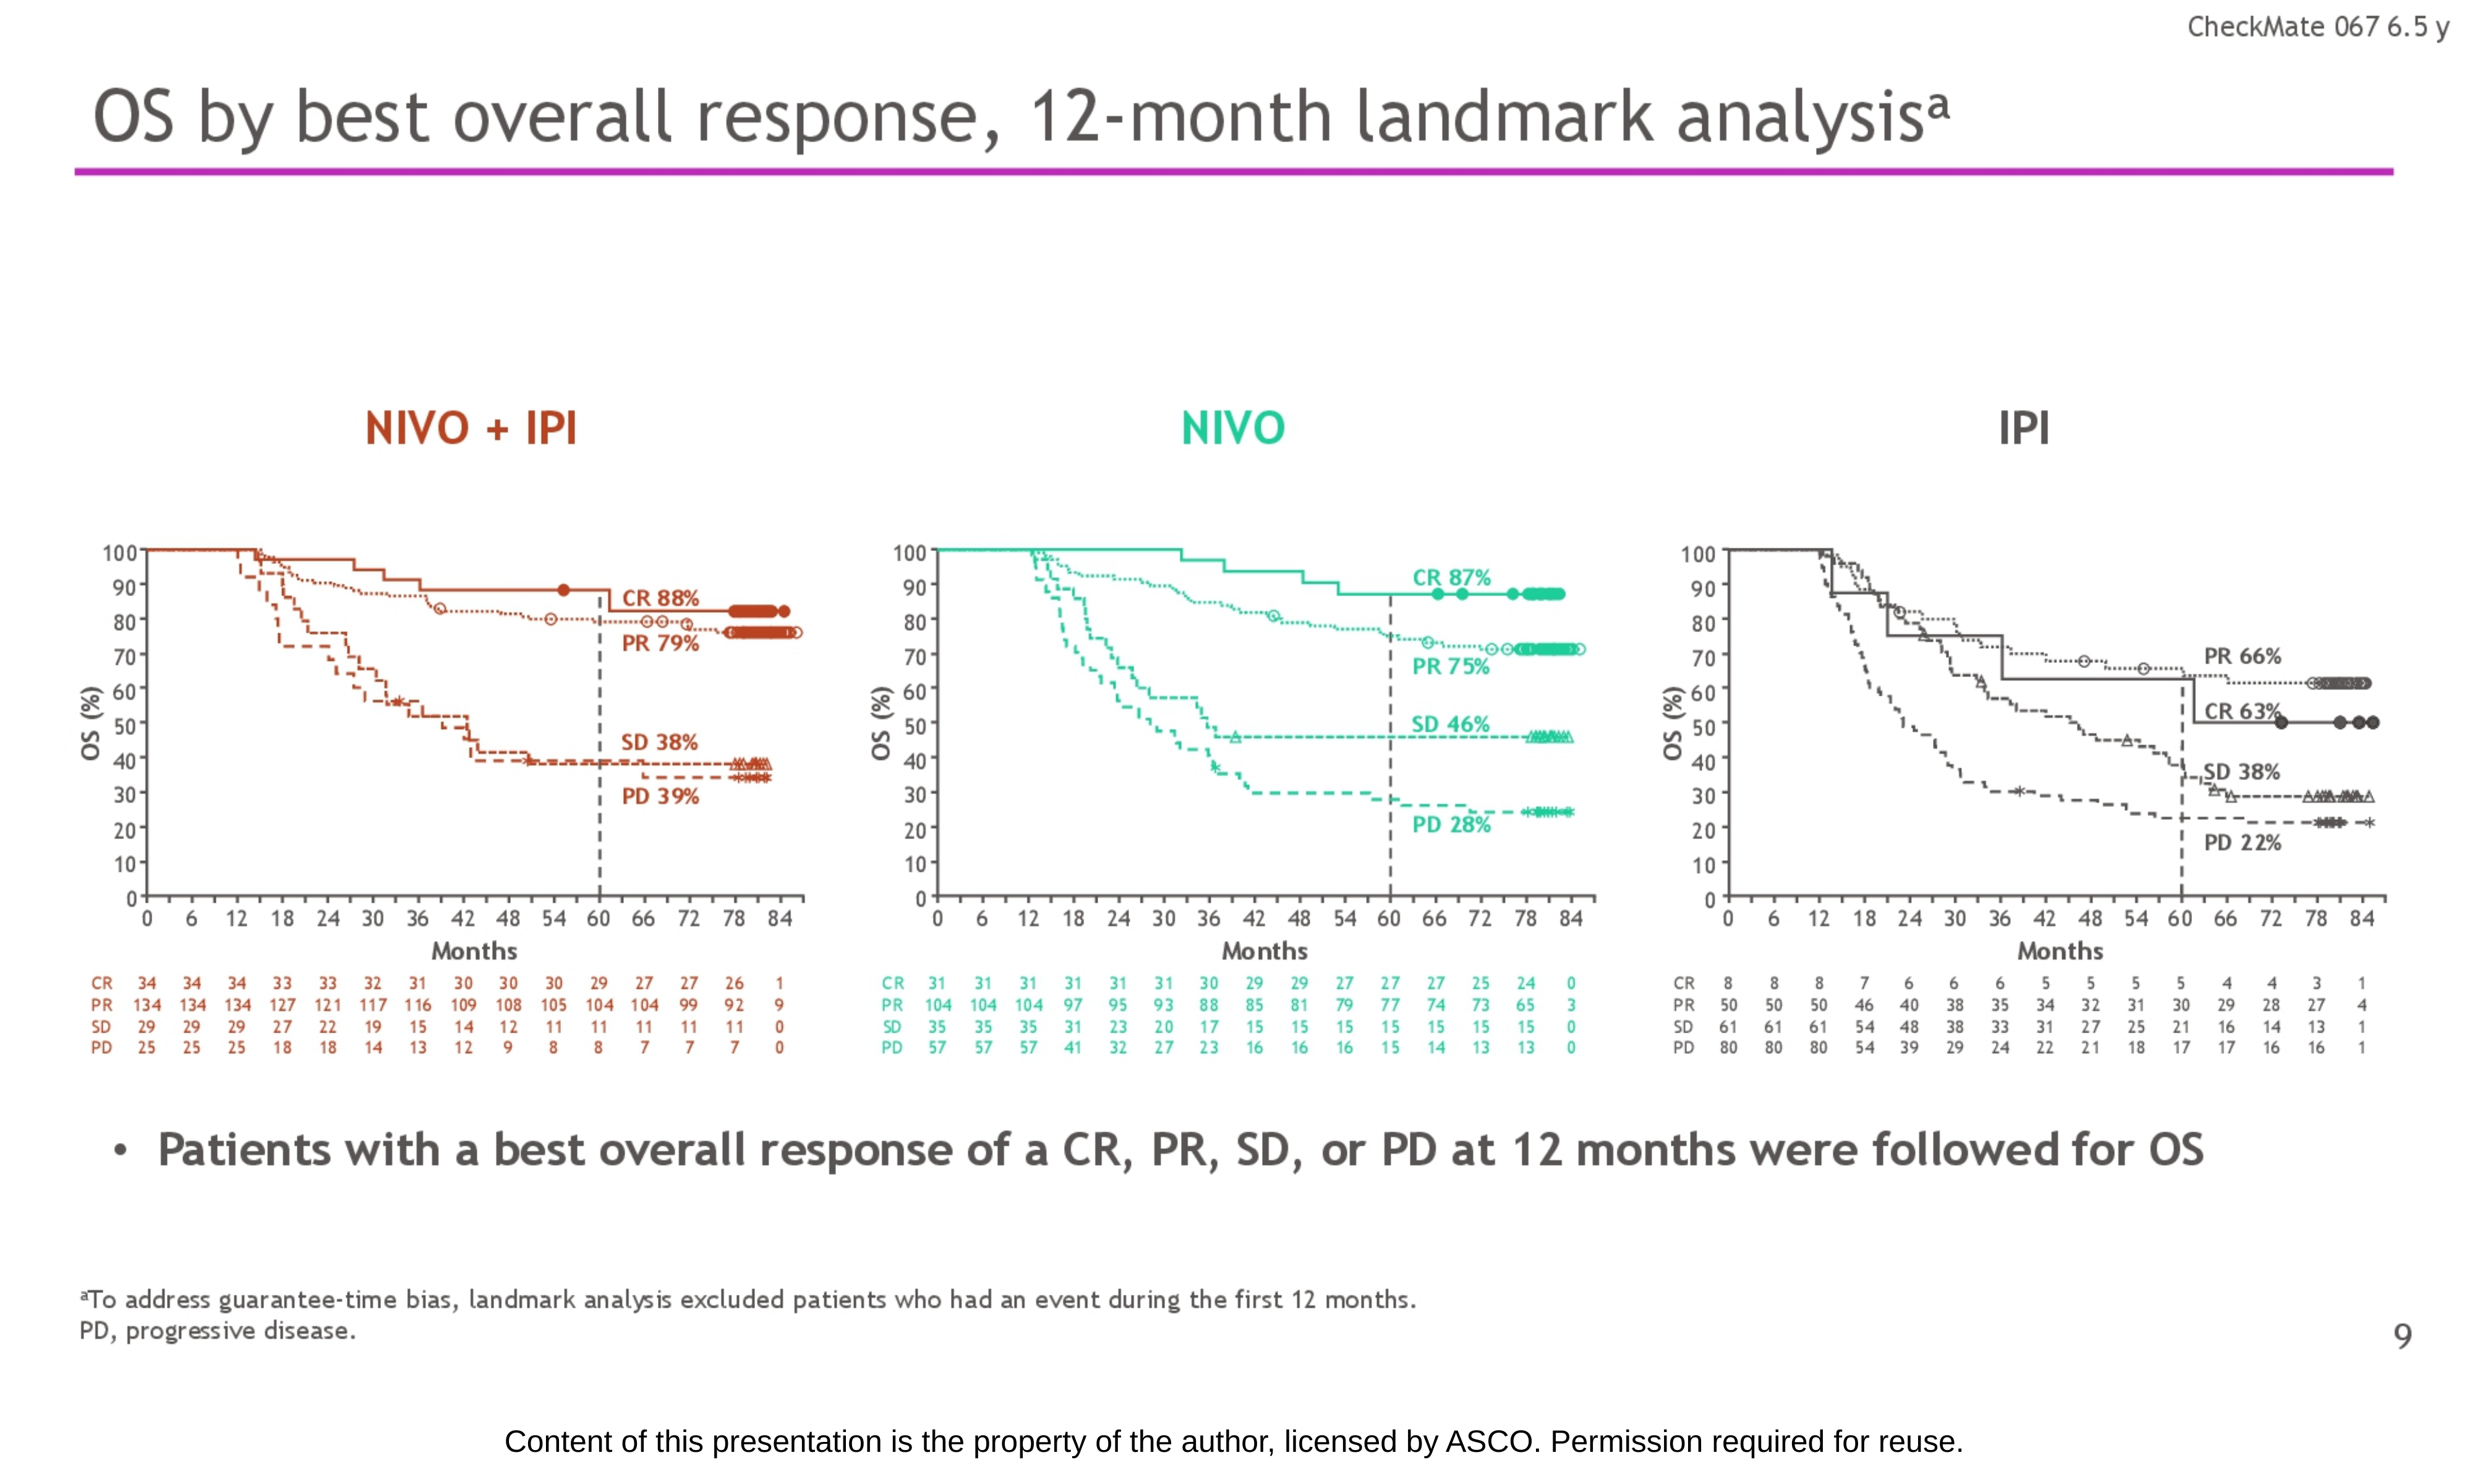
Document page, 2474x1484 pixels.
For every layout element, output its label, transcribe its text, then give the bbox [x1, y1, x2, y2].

text_box Content of this presentation is the property of the author, licensed by ASCO. Permission required for reuse. [0, 1399, 2474, 1477]
picture [2, 0, 2472, 1389]
